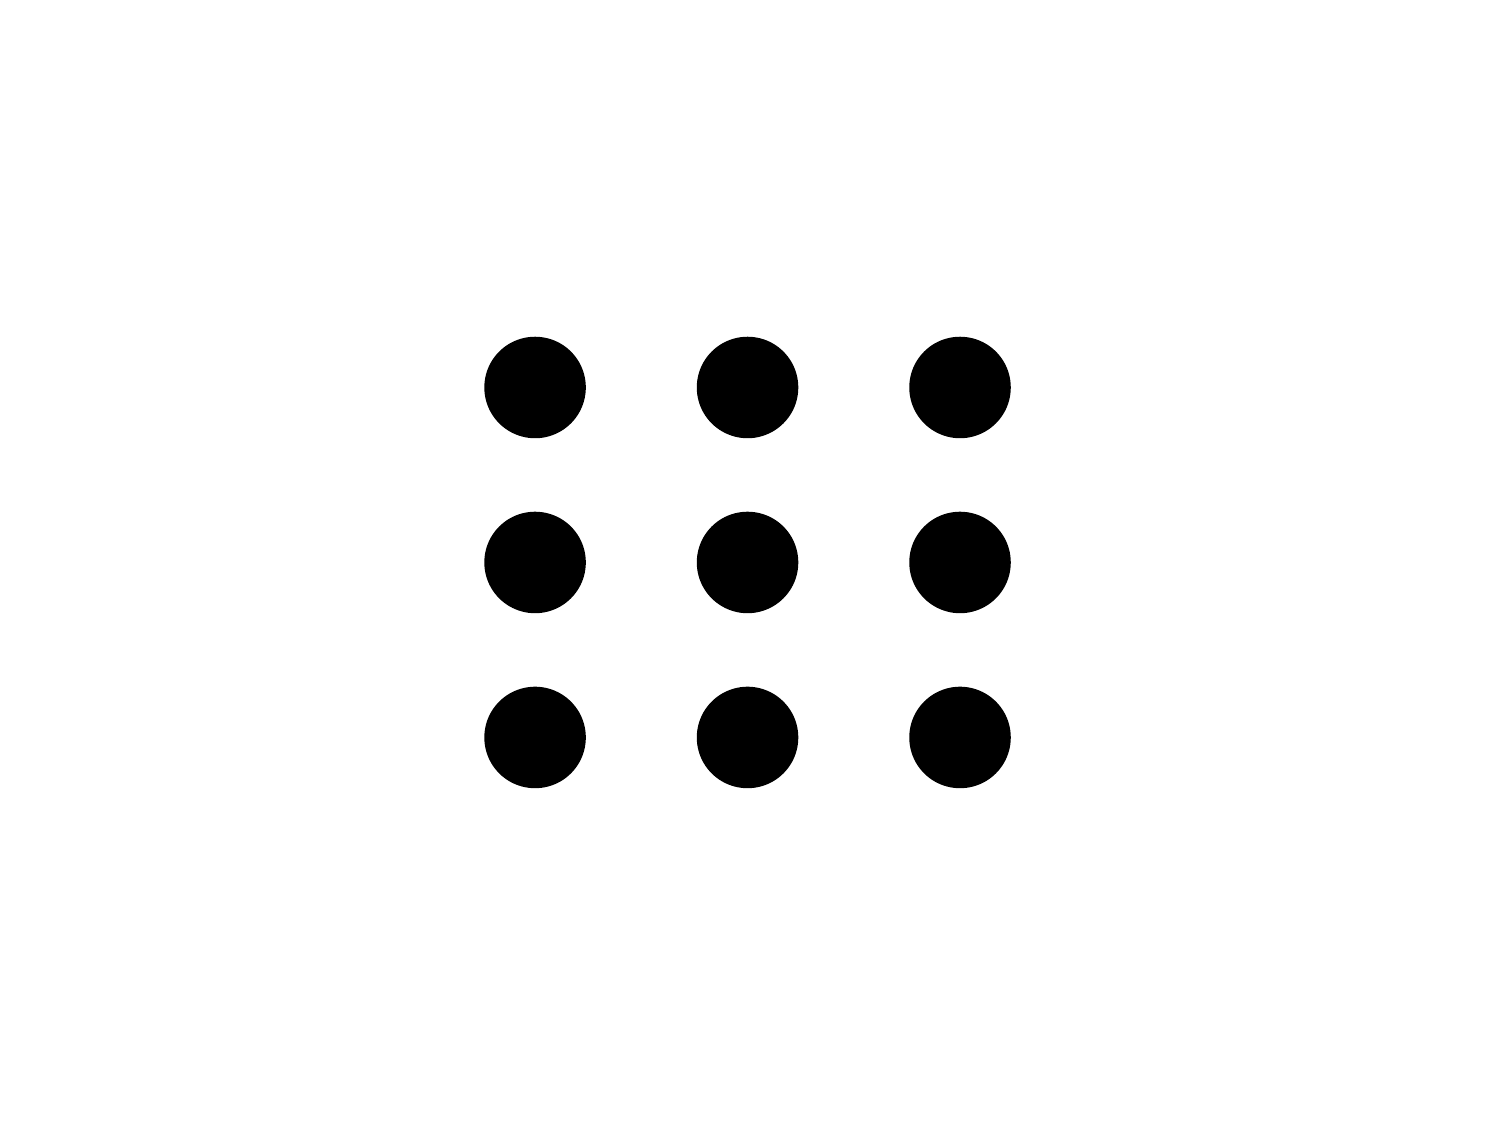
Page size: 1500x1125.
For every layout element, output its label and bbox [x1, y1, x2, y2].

text_box [697, 687, 798, 788]
text_box [697, 512, 798, 613]
text_box [697, 337, 798, 438]
text_box [910, 337, 1011, 438]
text_box [485, 687, 586, 788]
text_box [910, 512, 1011, 613]
text_box [485, 512, 586, 613]
text_box [910, 687, 1011, 788]
text_box [485, 337, 586, 438]
